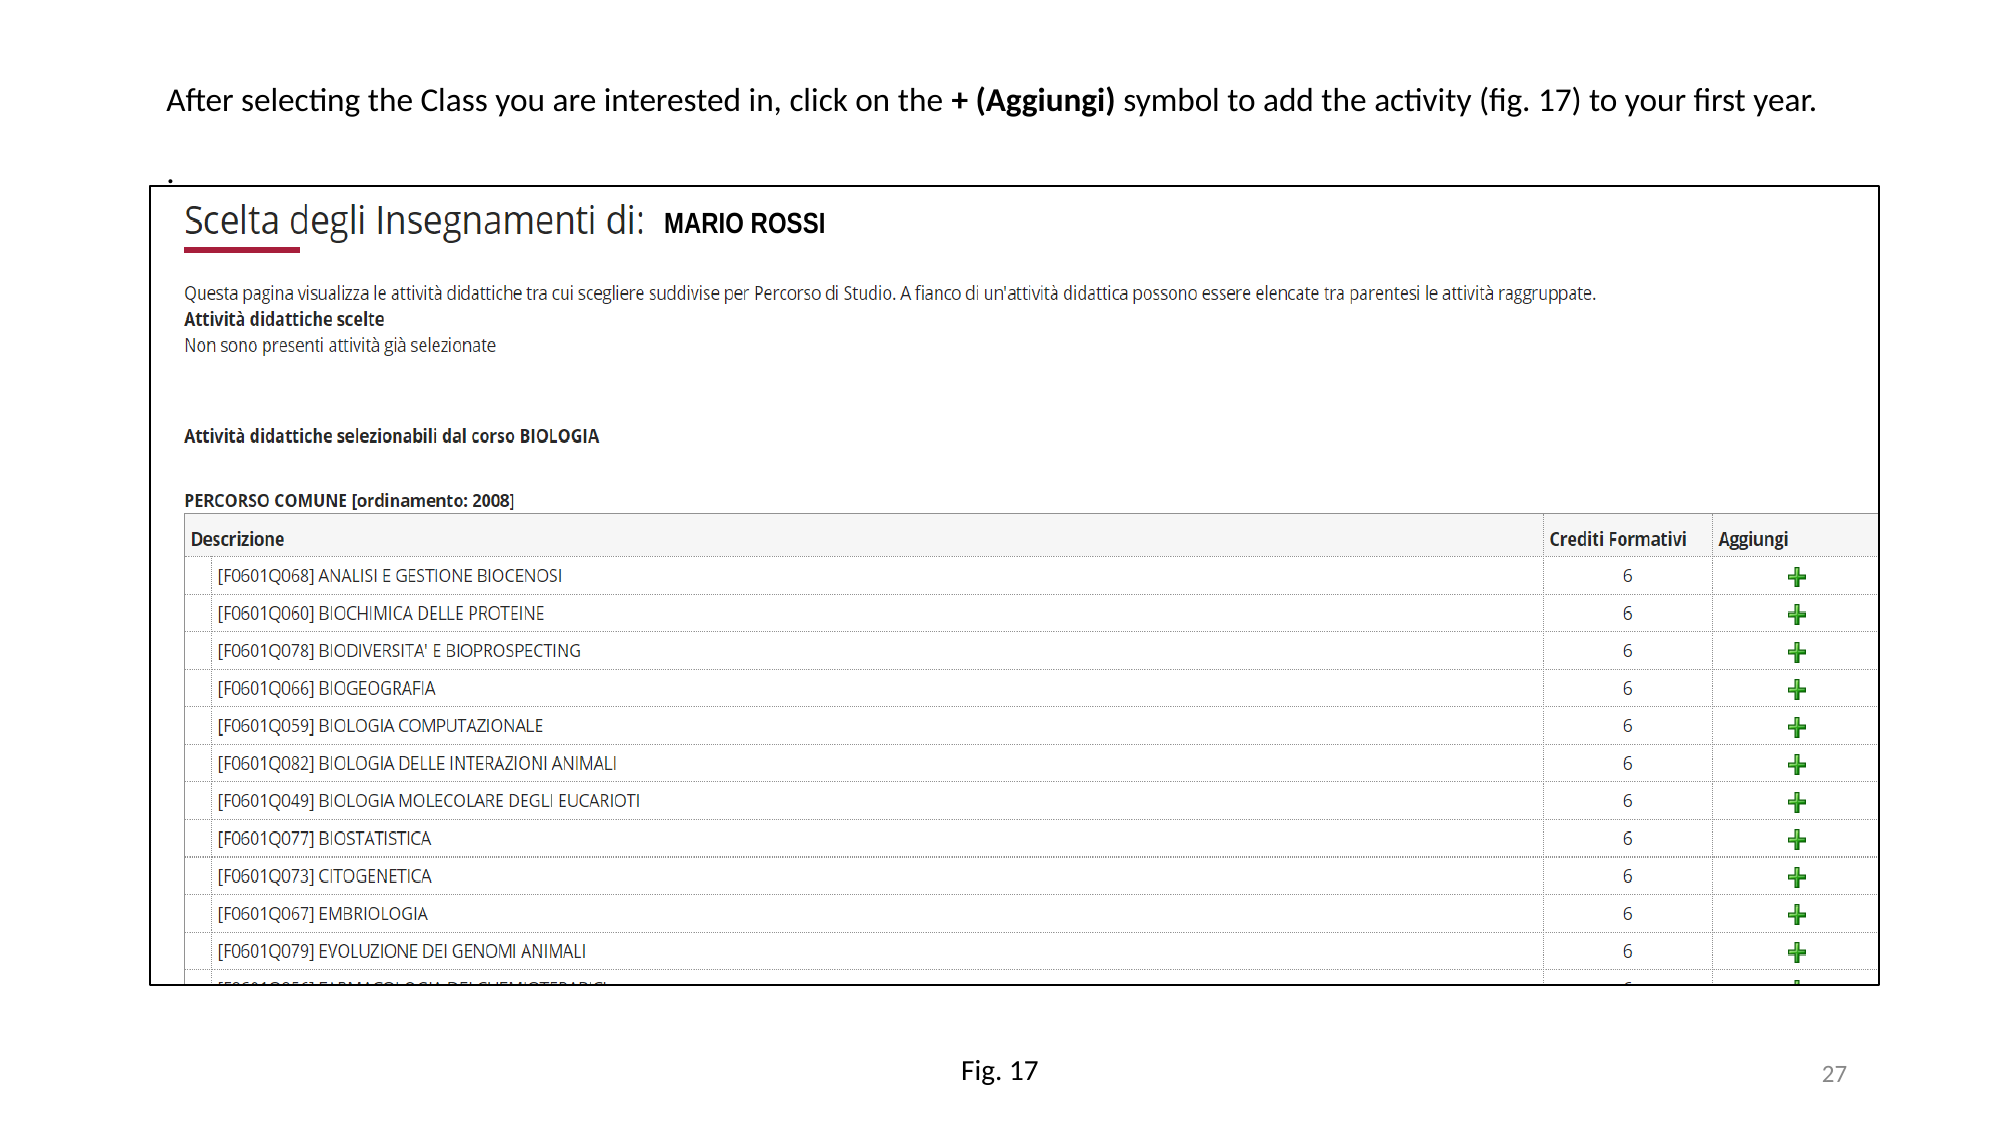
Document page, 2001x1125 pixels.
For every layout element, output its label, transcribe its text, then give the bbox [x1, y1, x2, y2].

picture [151, 186, 1878, 984]
title After selecting the Class you are interested in, click on the + (Aggiungi) symbol to add the activity (fig. 17) to your first year. . [151, 90, 1877, 185]
list Fig. 17 [137, 299, 1863, 1094]
slide_number ‹#› [1412, 1042, 1863, 1103]
